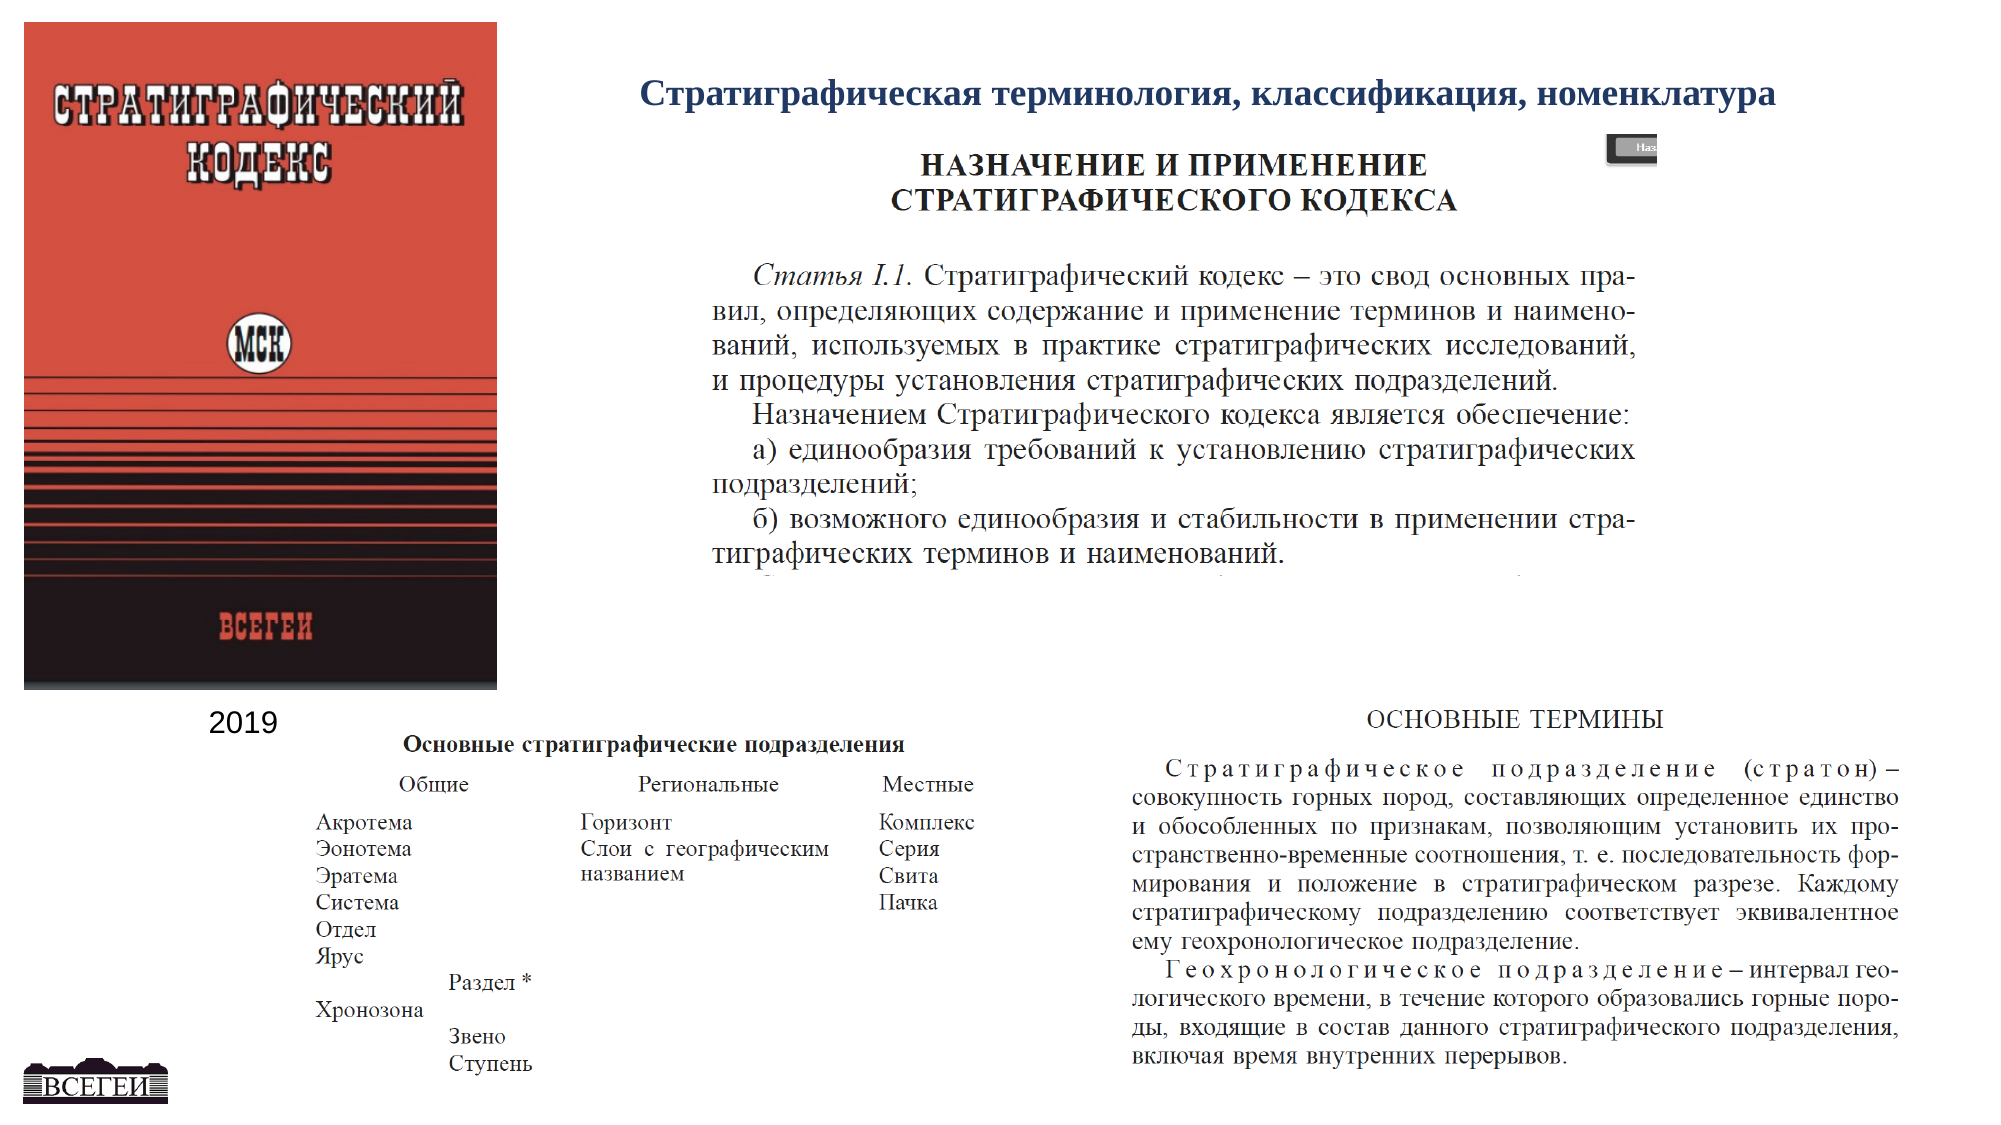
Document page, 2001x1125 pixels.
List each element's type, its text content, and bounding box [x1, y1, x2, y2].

picture [697, 134, 1657, 576]
picture [288, 721, 989, 1091]
picture [24, 22, 497, 690]
text_box Стратиграфическая терминология, классификация, номенклатура [624, 60, 1921, 121]
picture [1110, 689, 1921, 1070]
picture [23, 1058, 168, 1104]
text_box 2019 [193, 695, 303, 748]
